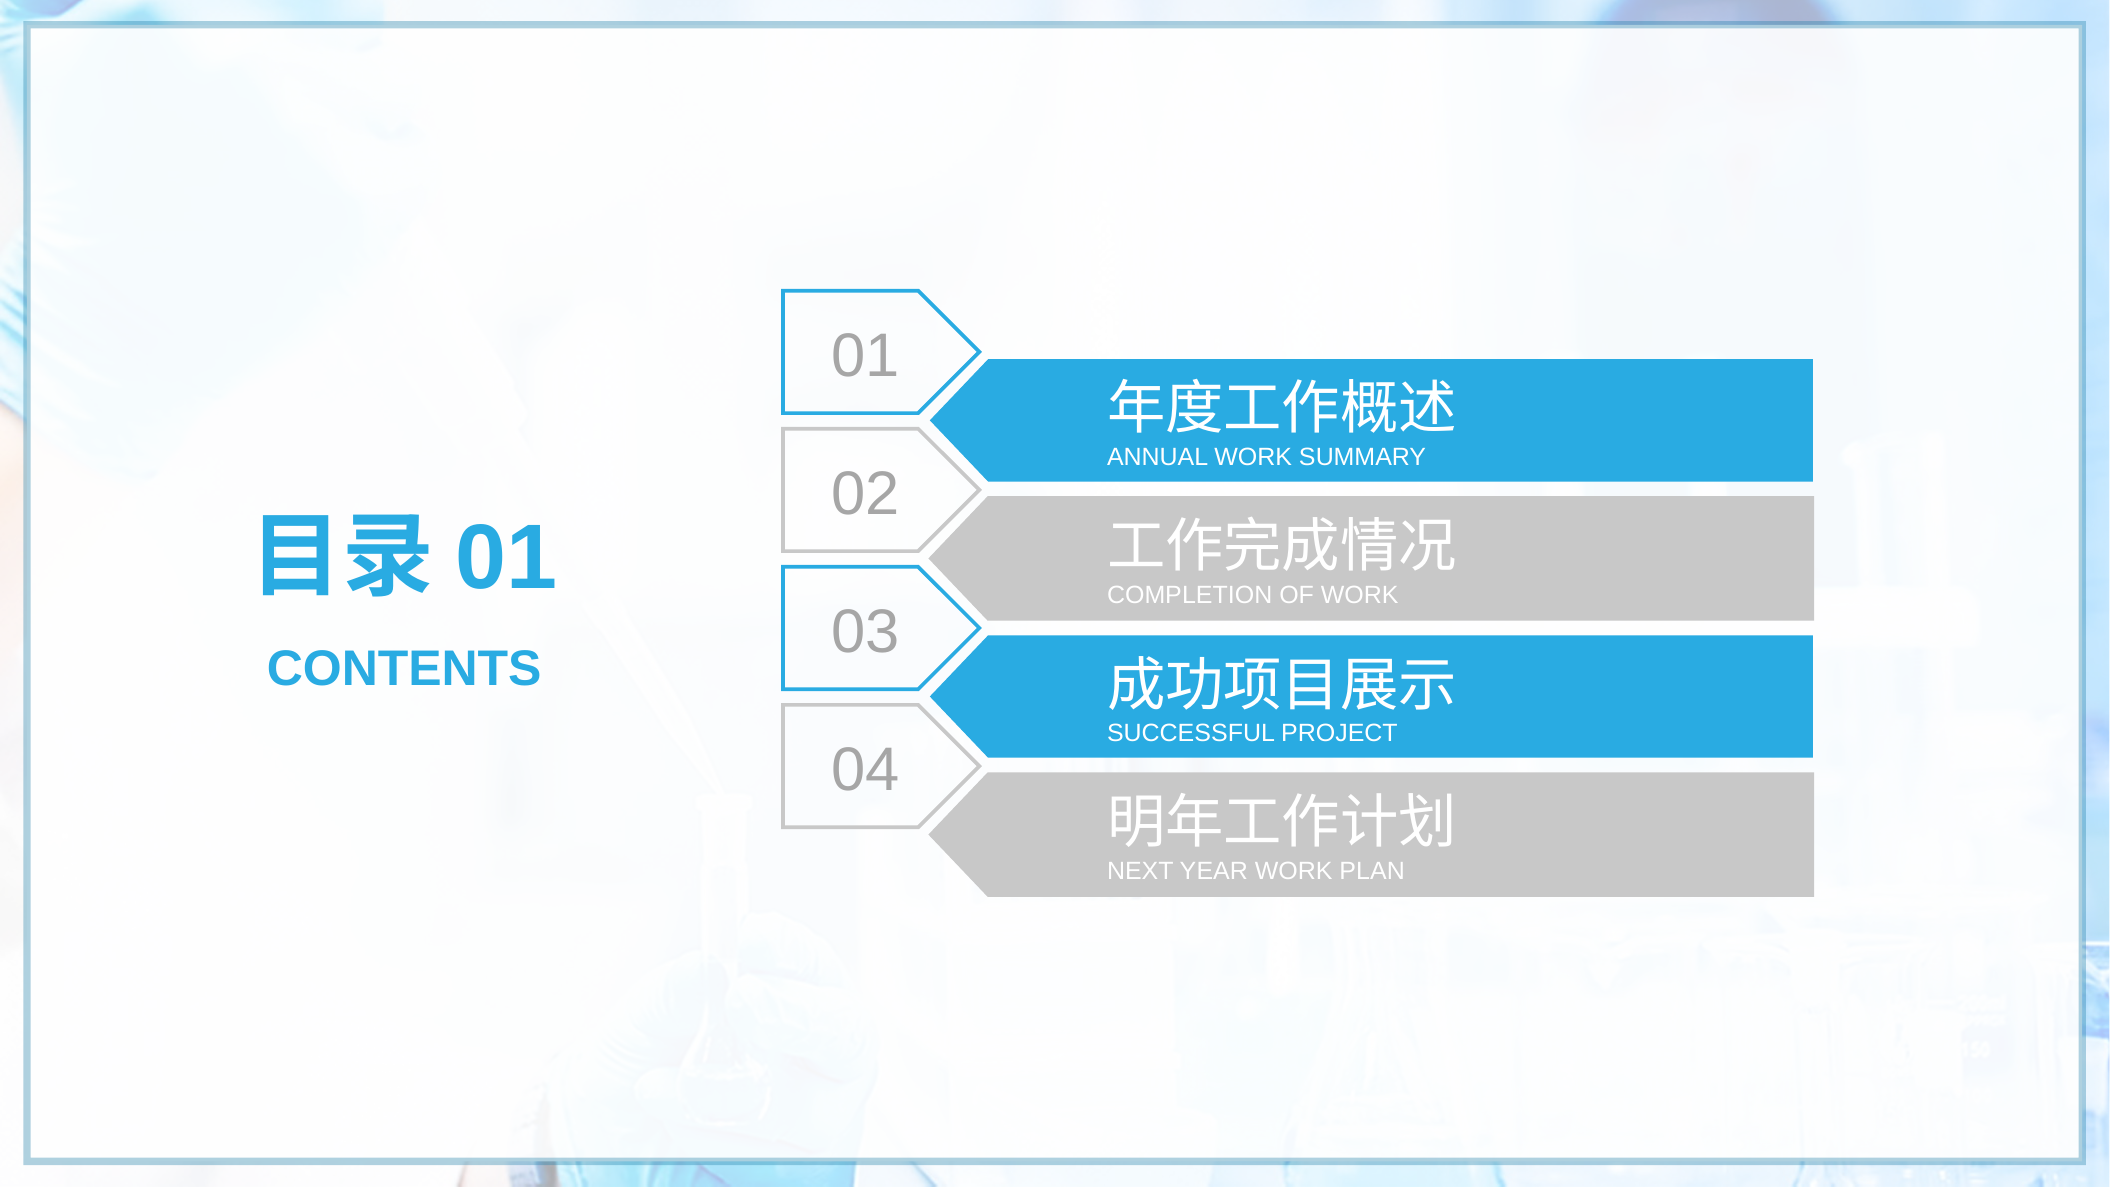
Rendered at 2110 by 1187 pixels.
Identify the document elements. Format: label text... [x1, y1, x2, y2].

text_box 04 [781, 703, 981, 829]
text_box 年度工作概述 ANNUAL WORK SUMMARY [928, 358, 1815, 483]
text_box 明年工作计划 NEXT YEAR WORK PLAN [928, 772, 1815, 897]
text_box 03 [781, 565, 981, 691]
text_box 工作完成情况 COMPLETION OF WORK [928, 496, 1815, 621]
text_box CONTENTS [227, 635, 581, 696]
text_box 01 [781, 289, 981, 415]
text_box 成功项目展示 SUCCESSFUL PROJECT [928, 634, 1815, 759]
text_box 02 [781, 427, 981, 553]
text_box 目录01 [239, 496, 569, 608]
